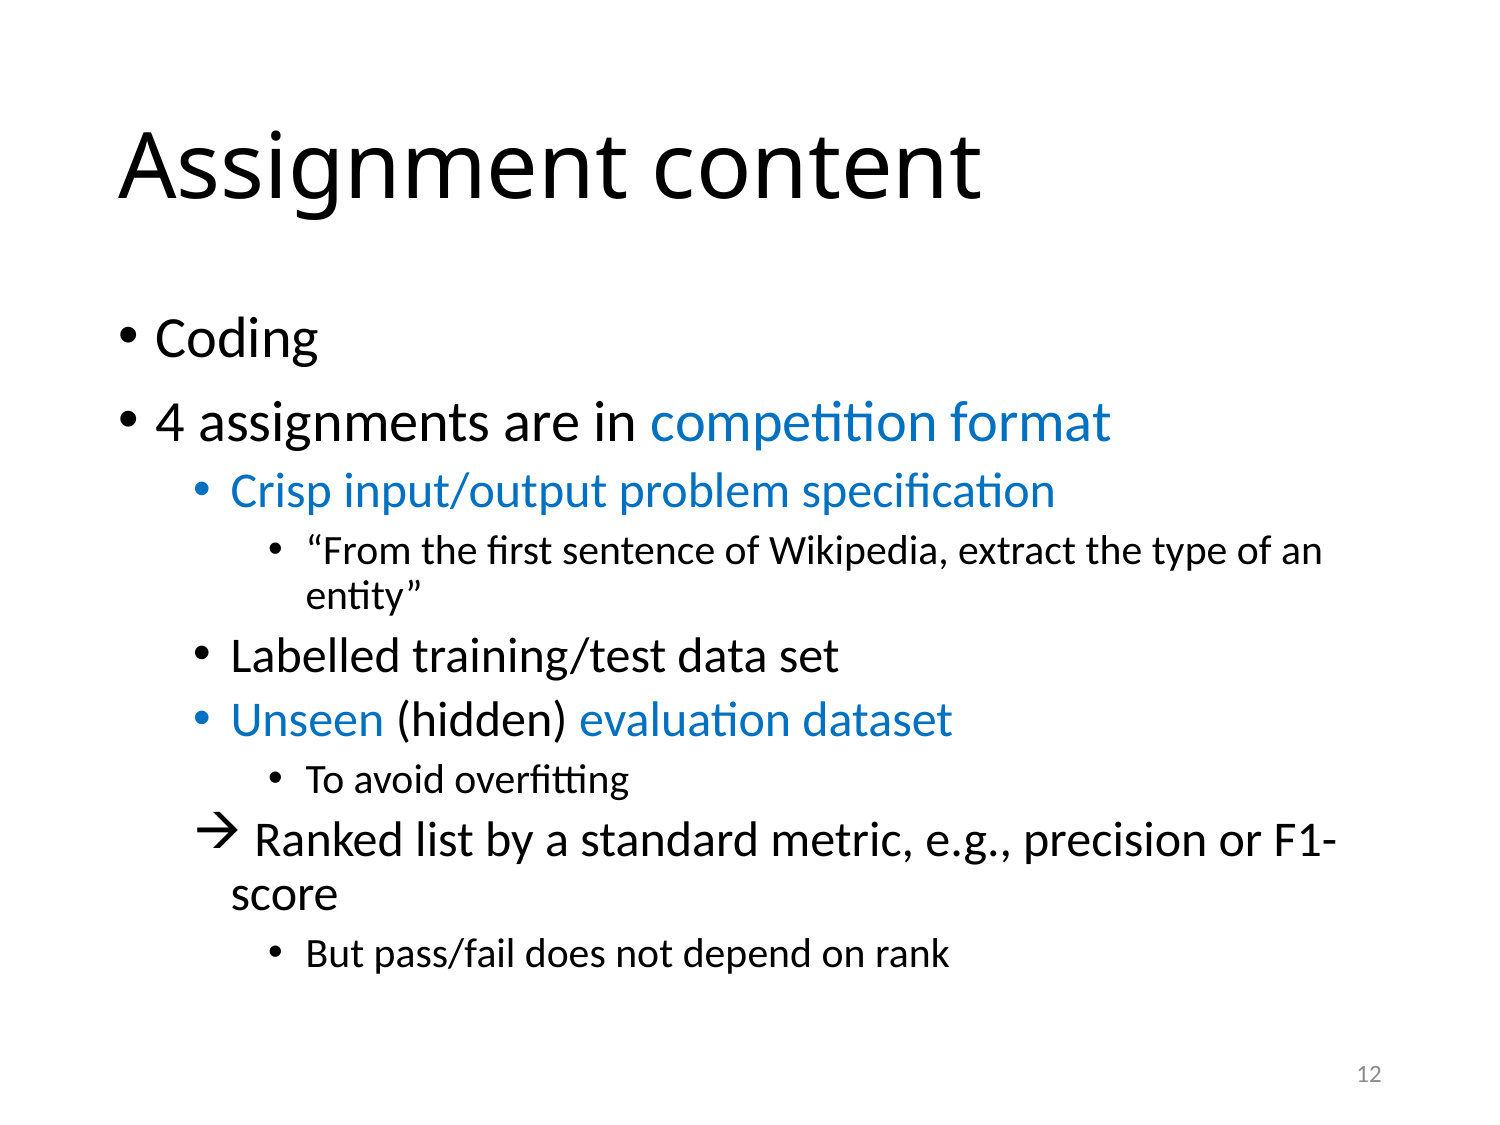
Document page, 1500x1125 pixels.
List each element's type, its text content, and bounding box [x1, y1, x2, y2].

list Coding 4 assignments are in competition format Crisp input/output problem specification “From the first sentence of Wikipedia, extract the type of an entity” Labelled training/test data set Unseen (hidden) evaluation dataset To avoid overfitting Ranked list by a standard metric, e.g., precision or F1-score But pass/fail does not depend on rank [103, 299, 1397, 1014]
title Assignment content [103, 59, 1397, 278]
slide_number 12 [1059, 1042, 1397, 1103]
